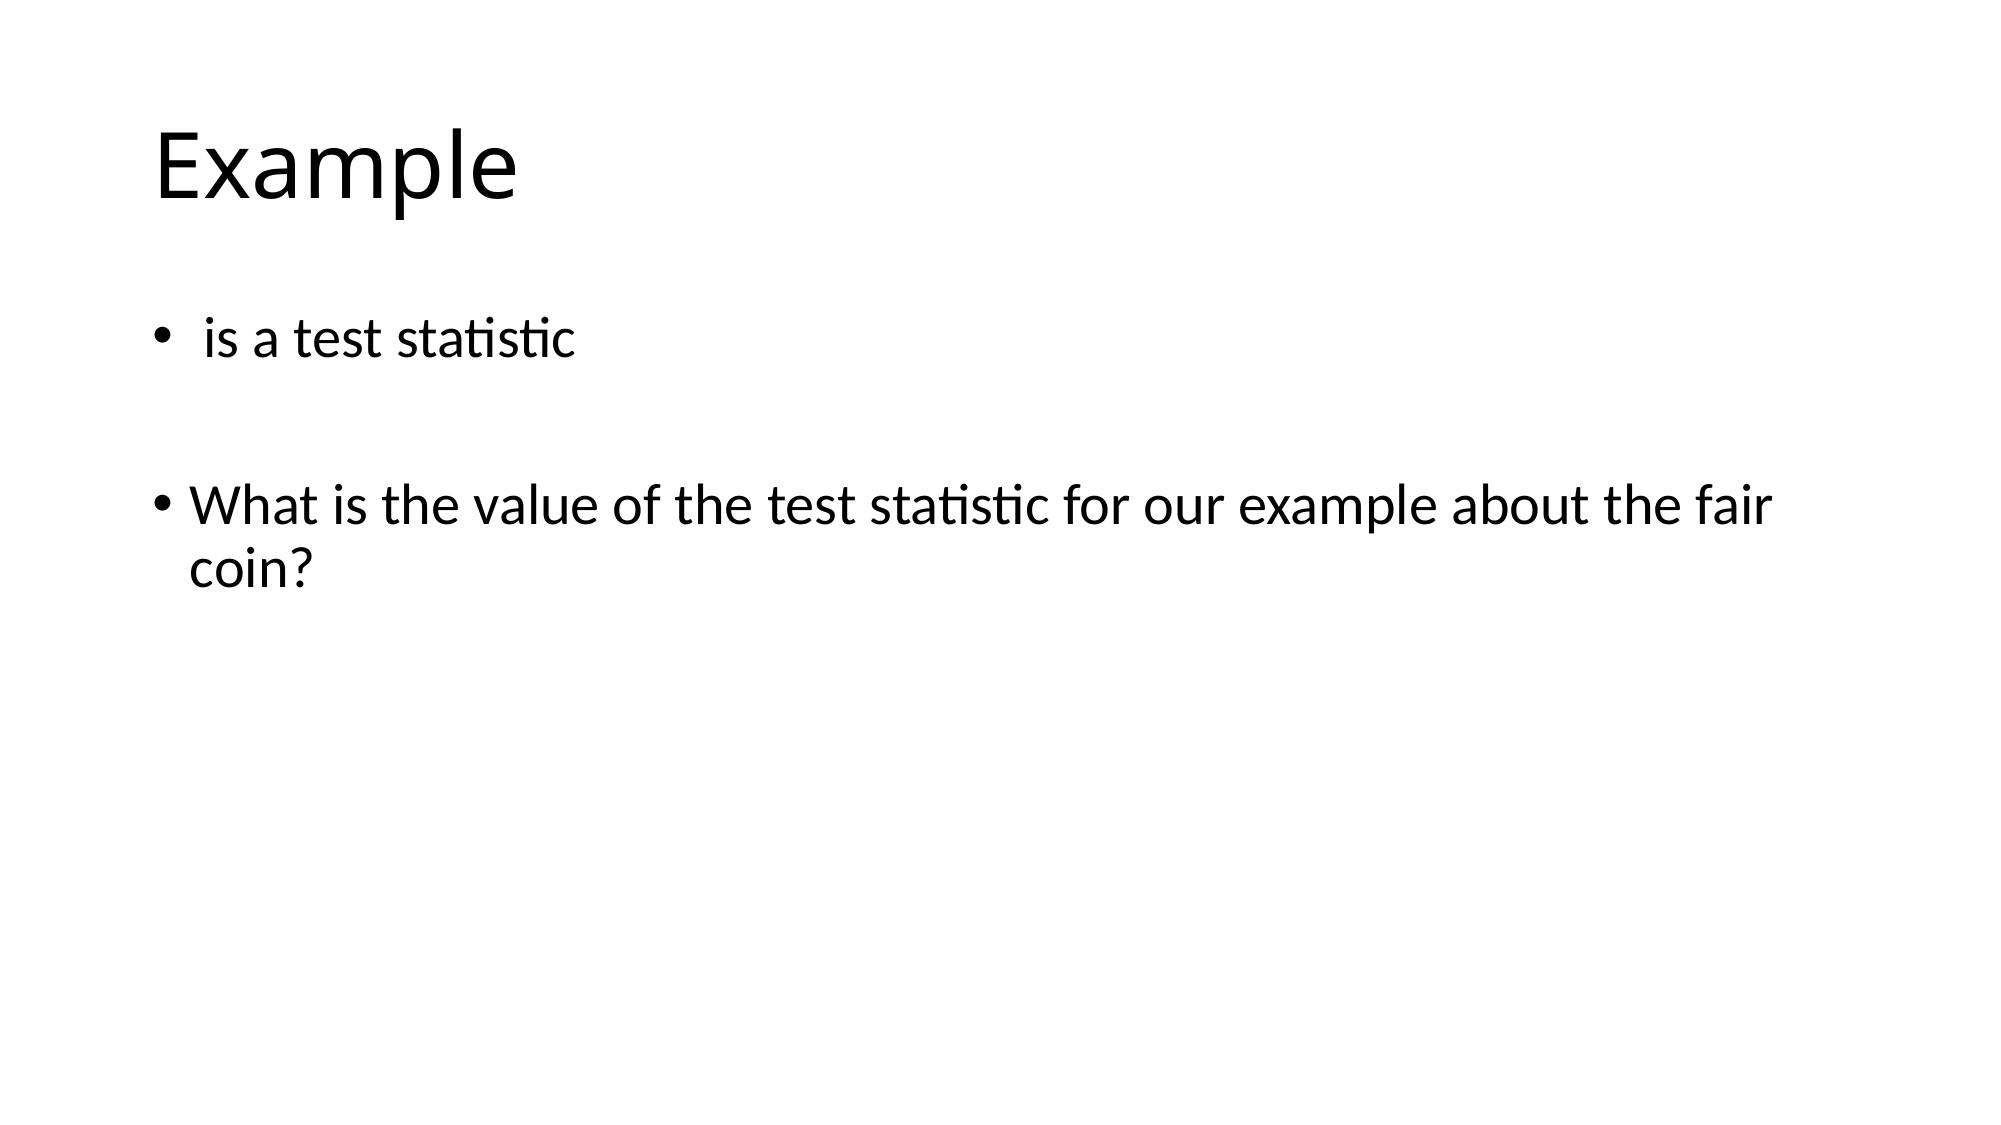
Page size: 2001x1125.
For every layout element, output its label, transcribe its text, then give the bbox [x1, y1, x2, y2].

title Example [137, 59, 1863, 278]
